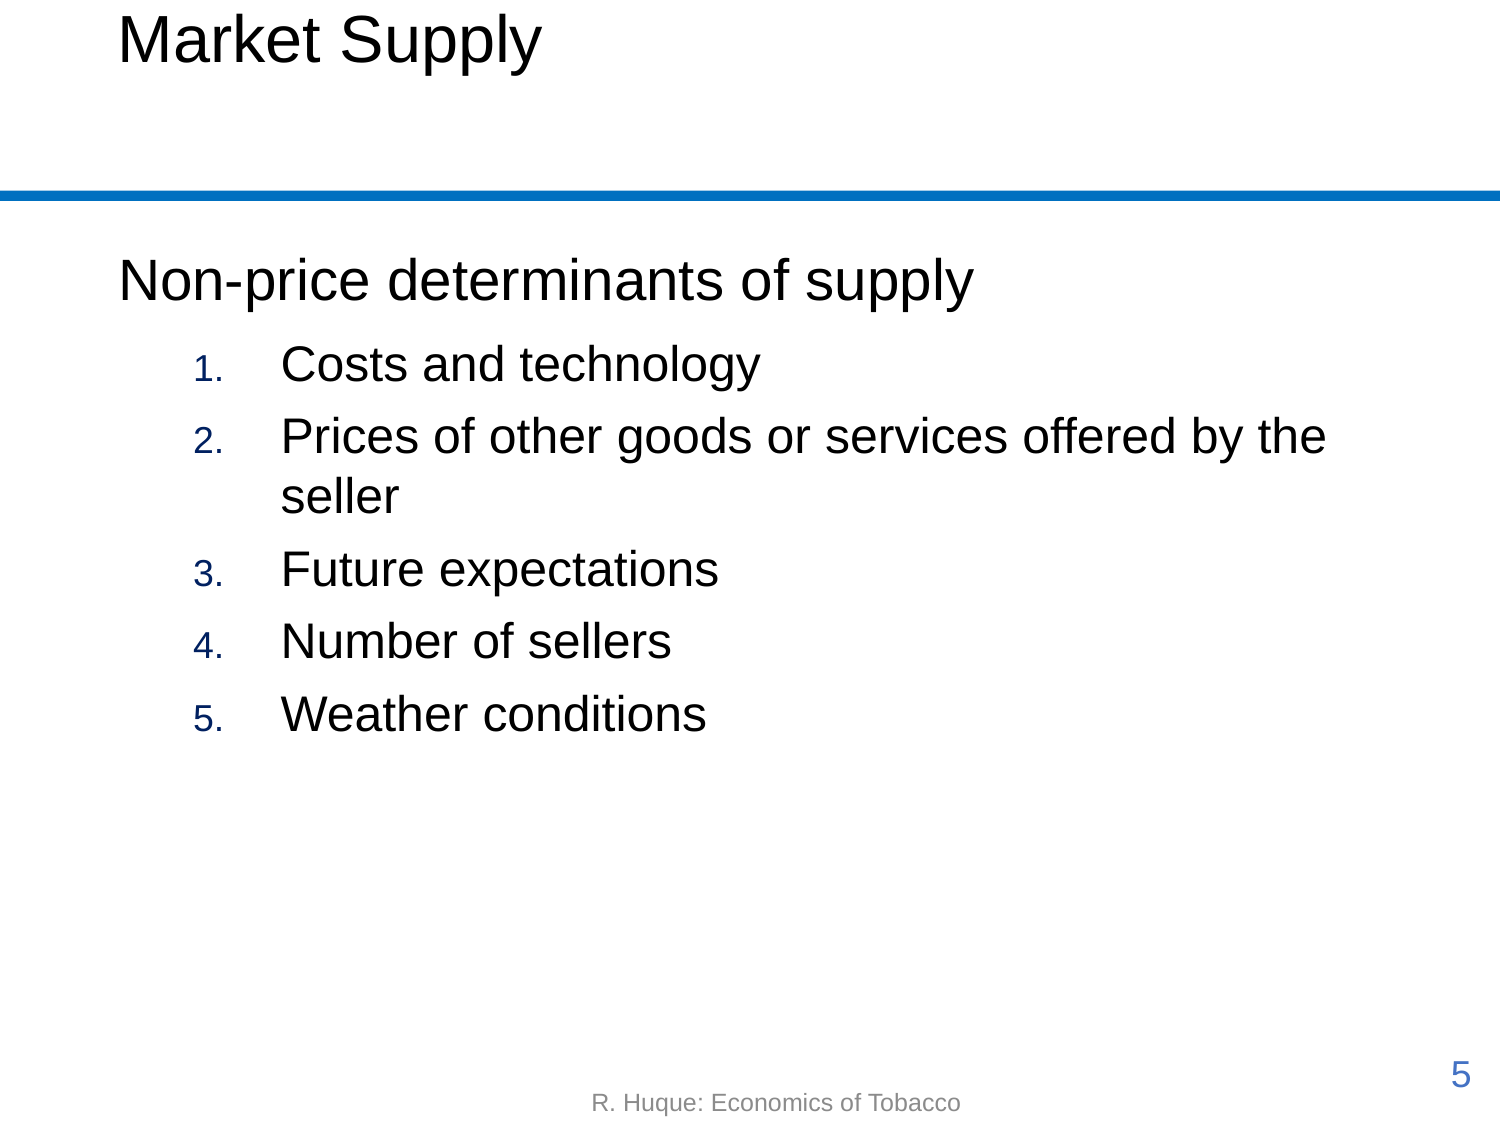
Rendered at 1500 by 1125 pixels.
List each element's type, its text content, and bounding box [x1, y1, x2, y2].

slide_number 5 [1149, 1042, 1487, 1103]
title Market Supply [103, 0, 1397, 191]
footer R. Huque: Economics of Tobacco [496, 1064, 1057, 1125]
list Non-price determinants of supply Costs and technology Prices of other goods or services offered by the seller Future expectations Number of sellers Weather conditions [103, 235, 1397, 1014]
